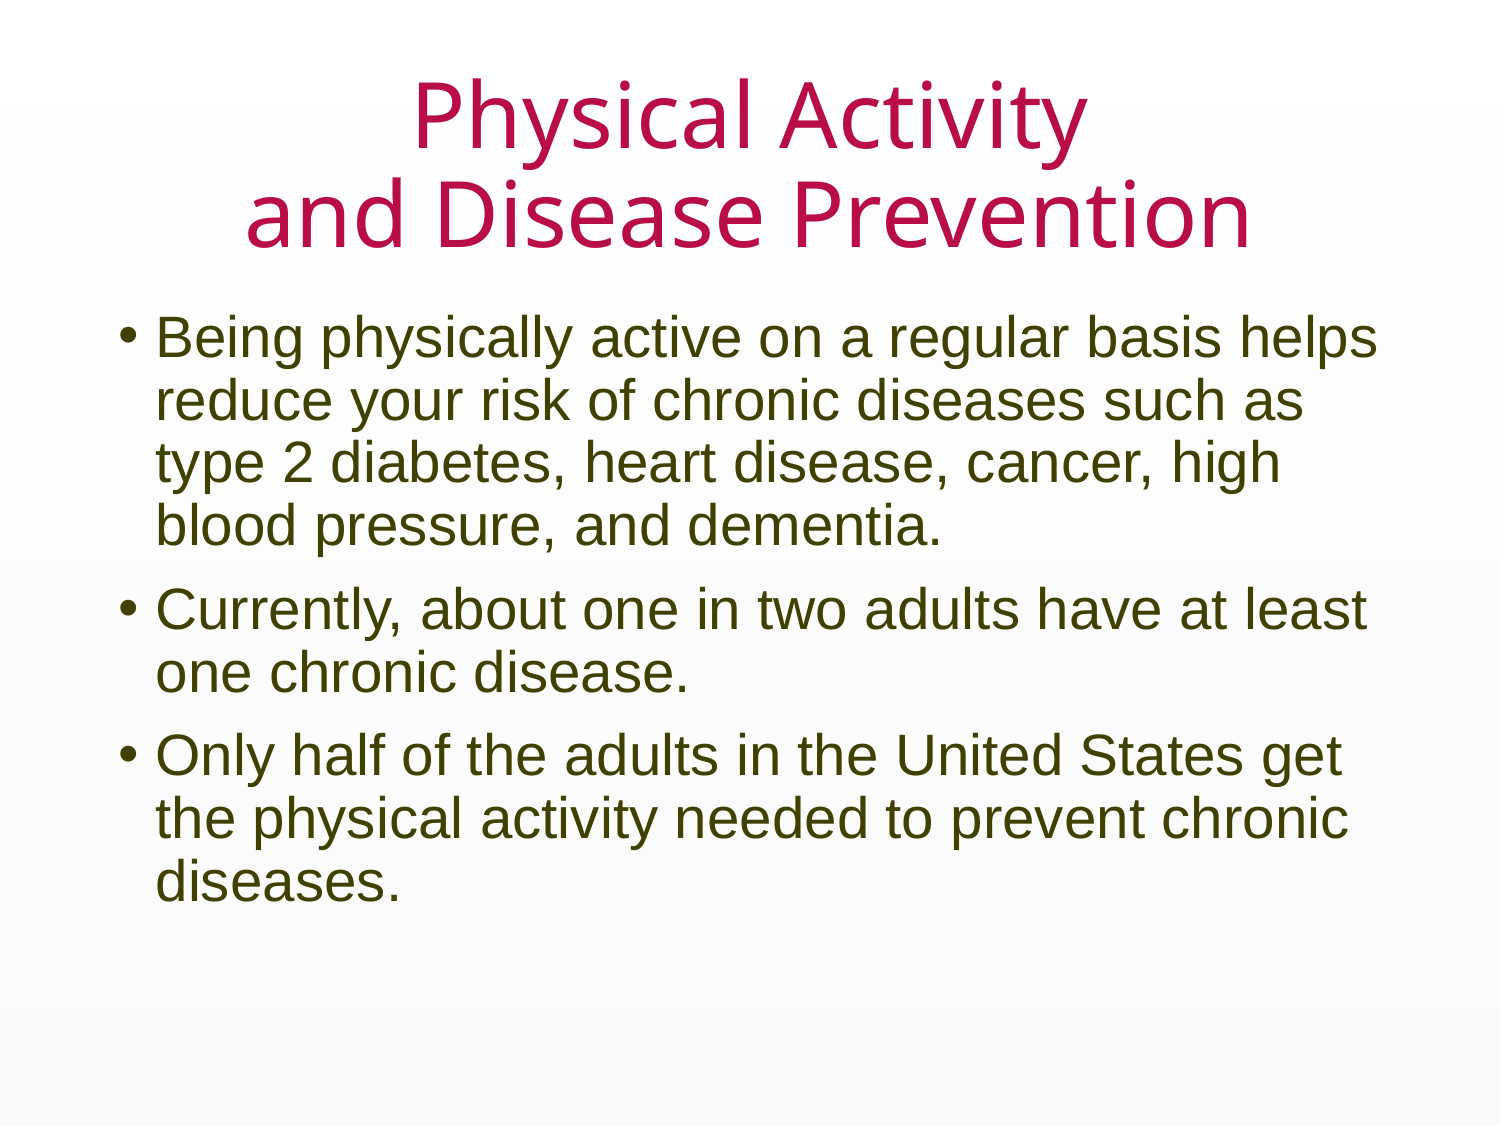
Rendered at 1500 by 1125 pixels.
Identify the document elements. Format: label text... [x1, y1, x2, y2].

list Being physically active on a regular basis helps reduce your risk of chronic diseases such as type 2 diabetes, heart disease, cancer, high blood pressure, and dementia. Currently, about one in two adults have at least one chronic disease. Only half of the adults in the United States get the physical activity needed to prevent chronic diseases. [103, 299, 1397, 1014]
title Physical Activity and Disease Prevention [103, 59, 1397, 278]
